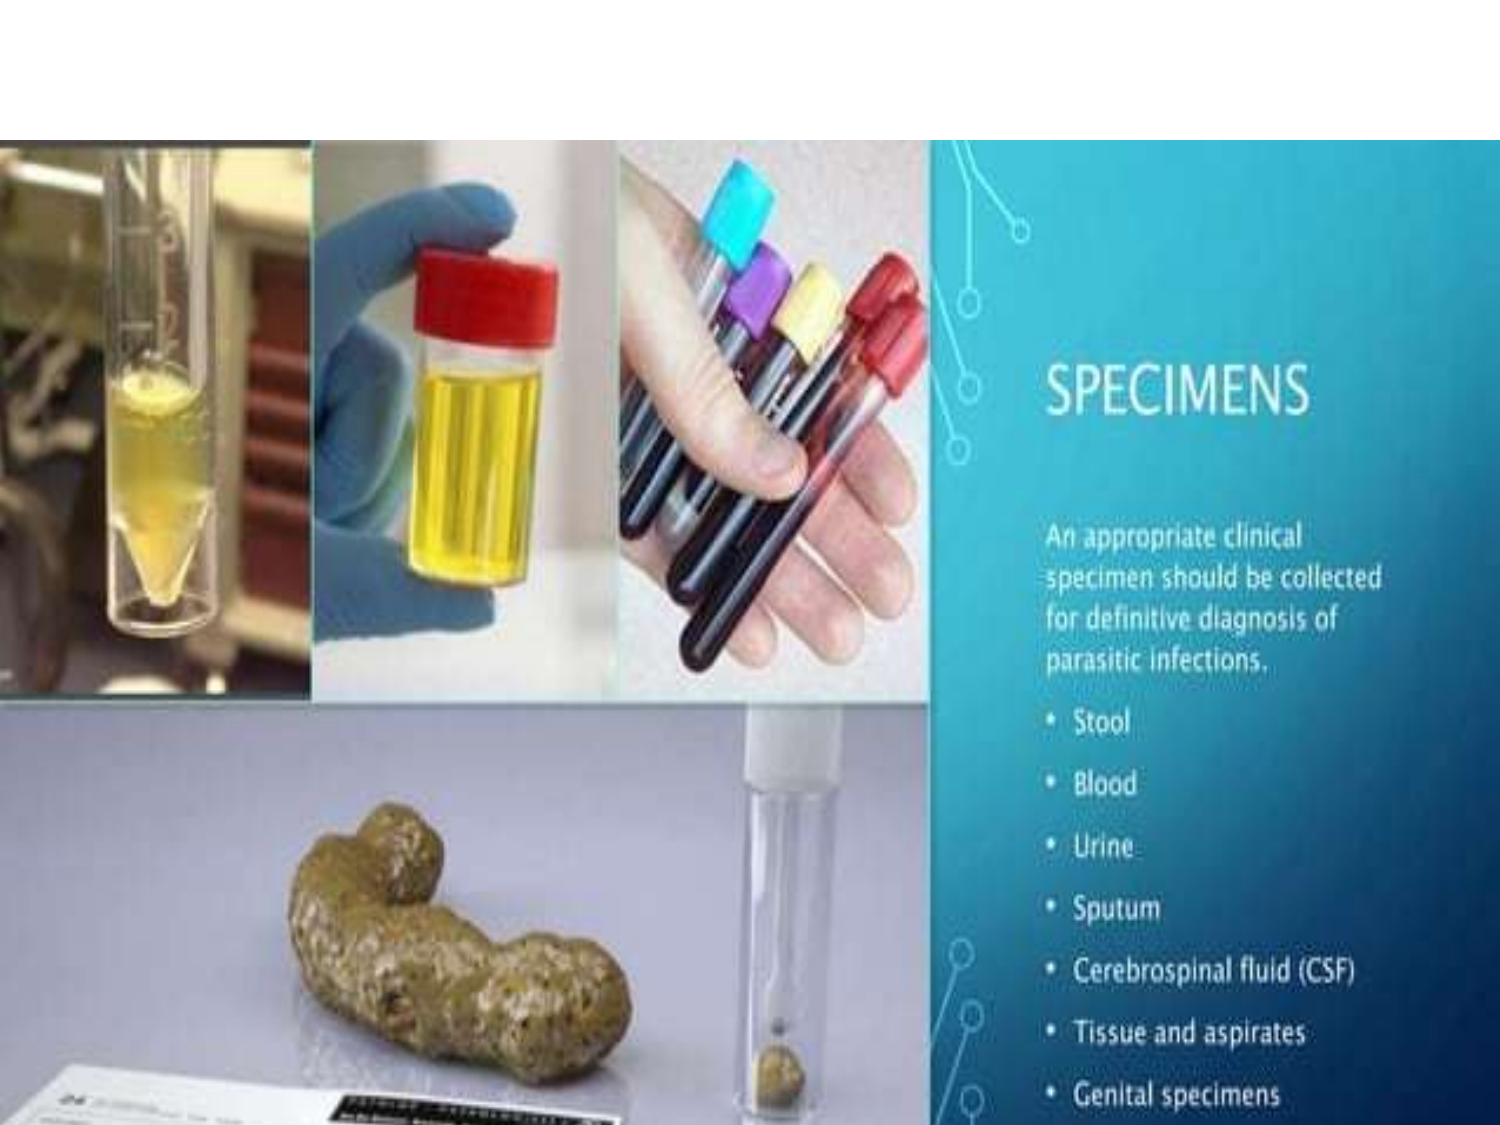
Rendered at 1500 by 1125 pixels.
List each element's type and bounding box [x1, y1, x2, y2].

picture [0, 139, 1500, 1125]
